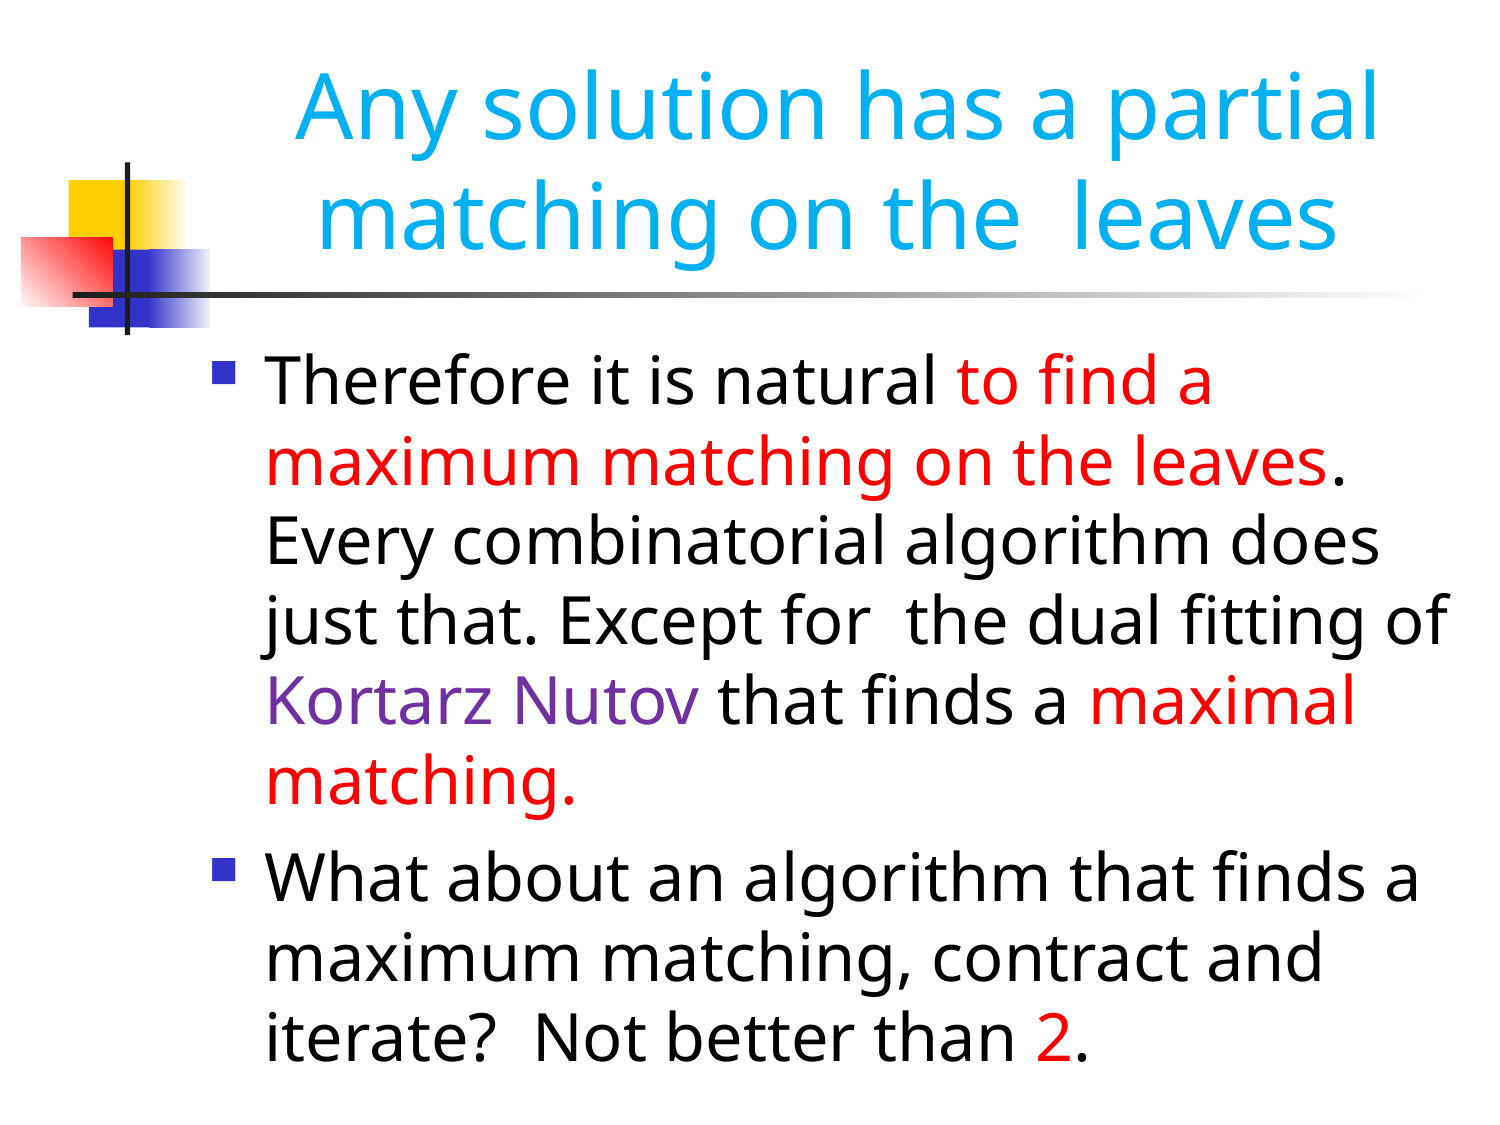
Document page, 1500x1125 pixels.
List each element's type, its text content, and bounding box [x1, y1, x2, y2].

text_box Any solution has a partial matching on the leaves [188, 35, 1468, 275]
text_box Therefore it is natural to find a maximum matching on the leaves. Every combinatorial algorithm does just that. Except for the dual fitting of Kortarz Nutov that finds a maximal matching. What about an algorithm that finds a maximum matching, contract and iterate? Not better than 2. [193, 330, 1469, 1006]
